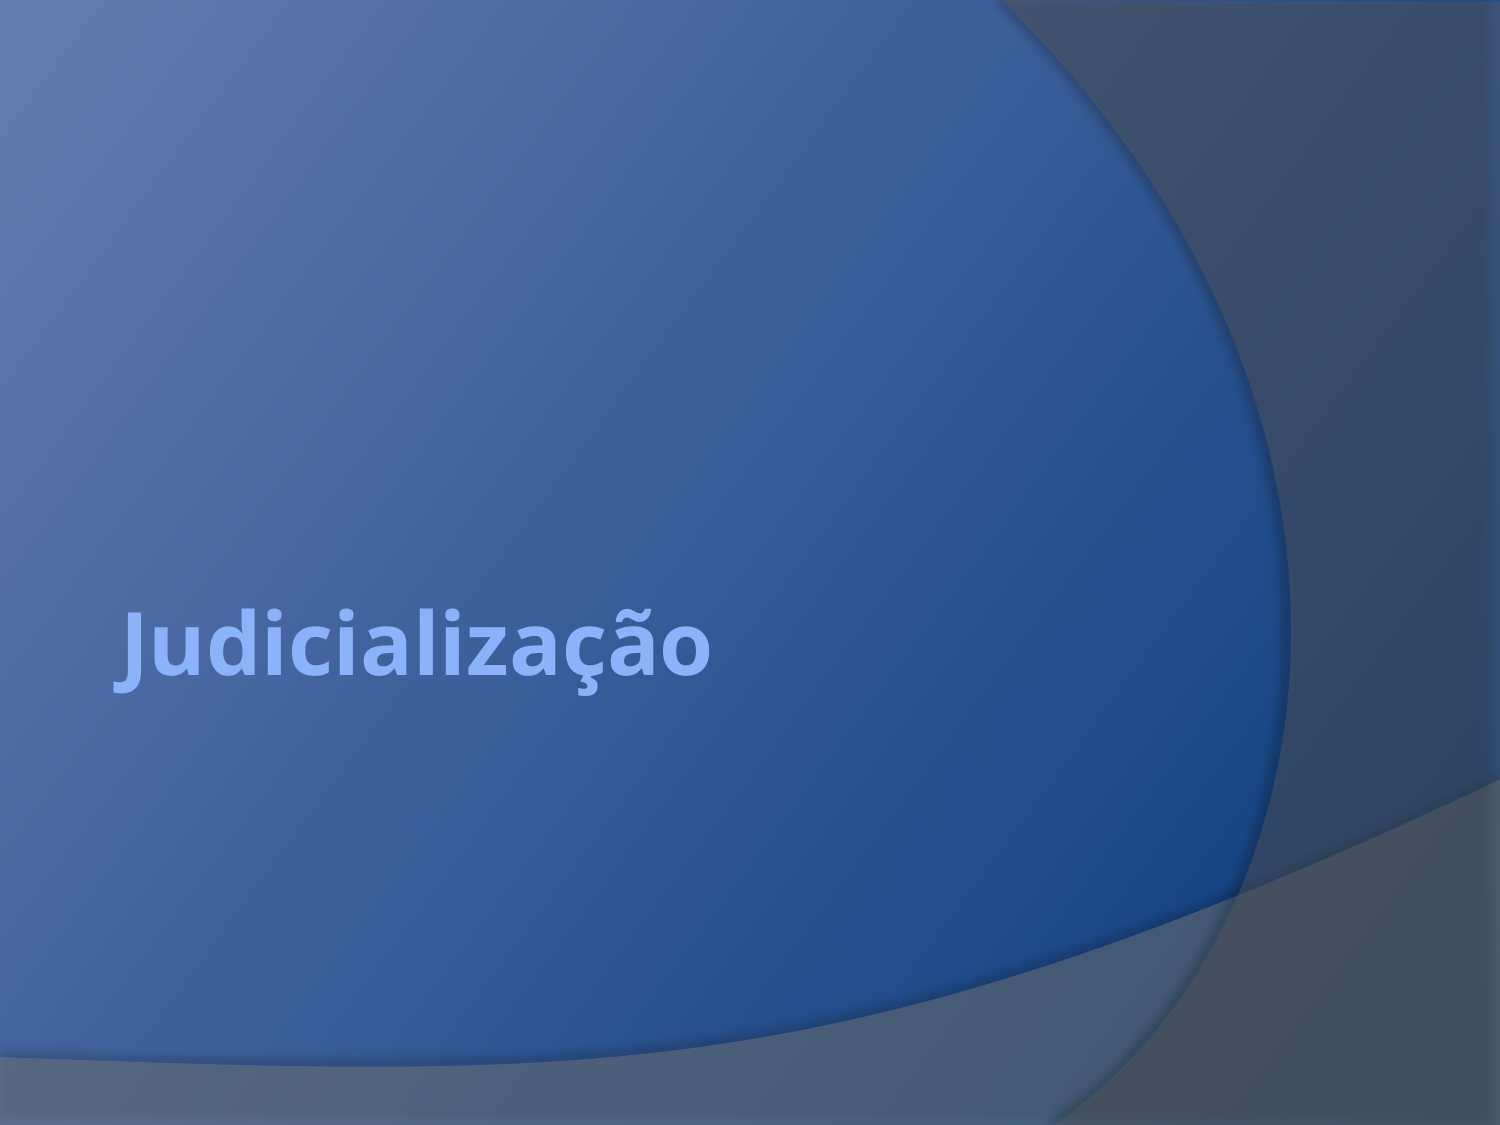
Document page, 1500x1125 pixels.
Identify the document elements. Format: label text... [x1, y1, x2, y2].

title Judicialização [112, 587, 1200, 888]
